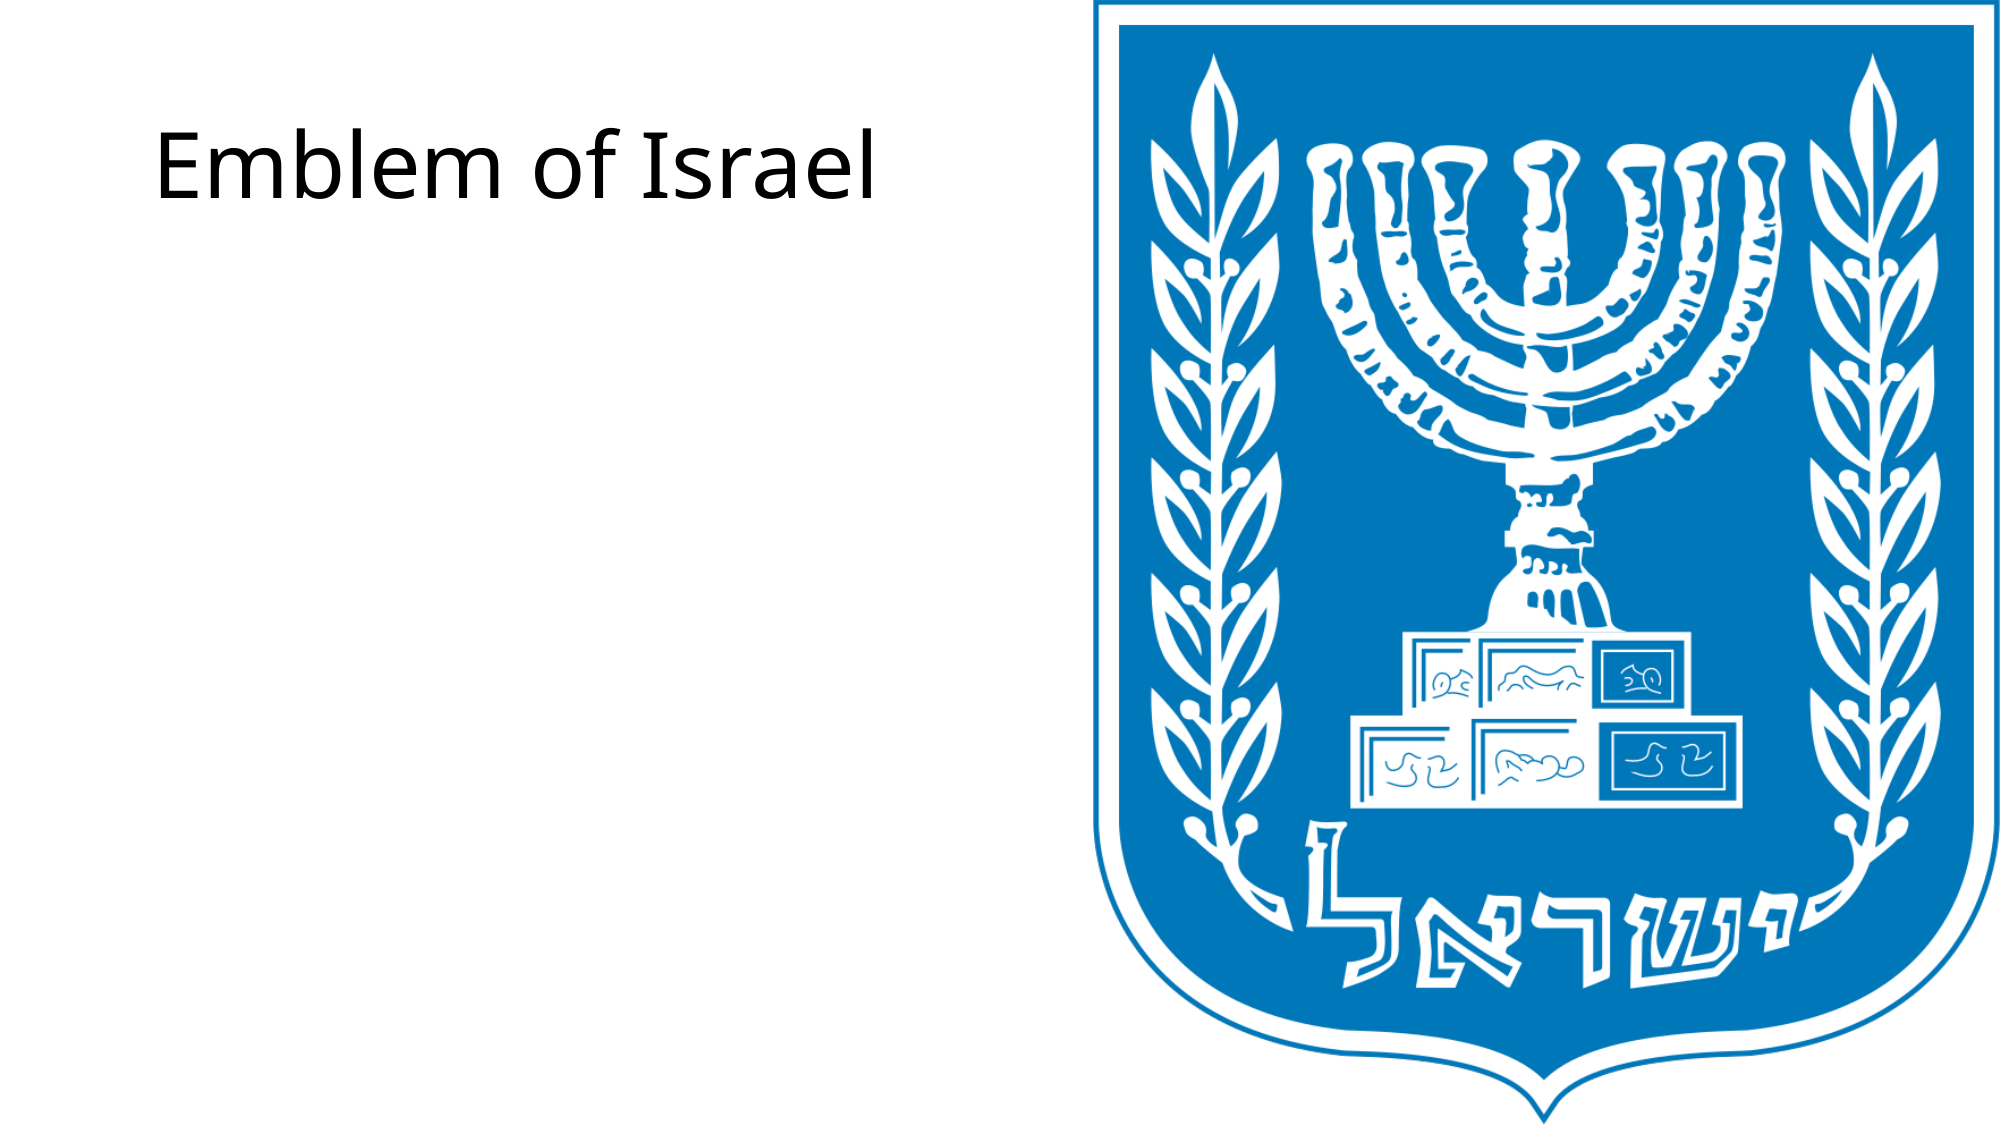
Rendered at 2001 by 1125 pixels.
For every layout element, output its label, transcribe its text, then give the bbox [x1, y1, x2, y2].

picture [1093, 0, 2000, 1125]
title Emblem of Israel [137, 59, 1093, 278]
